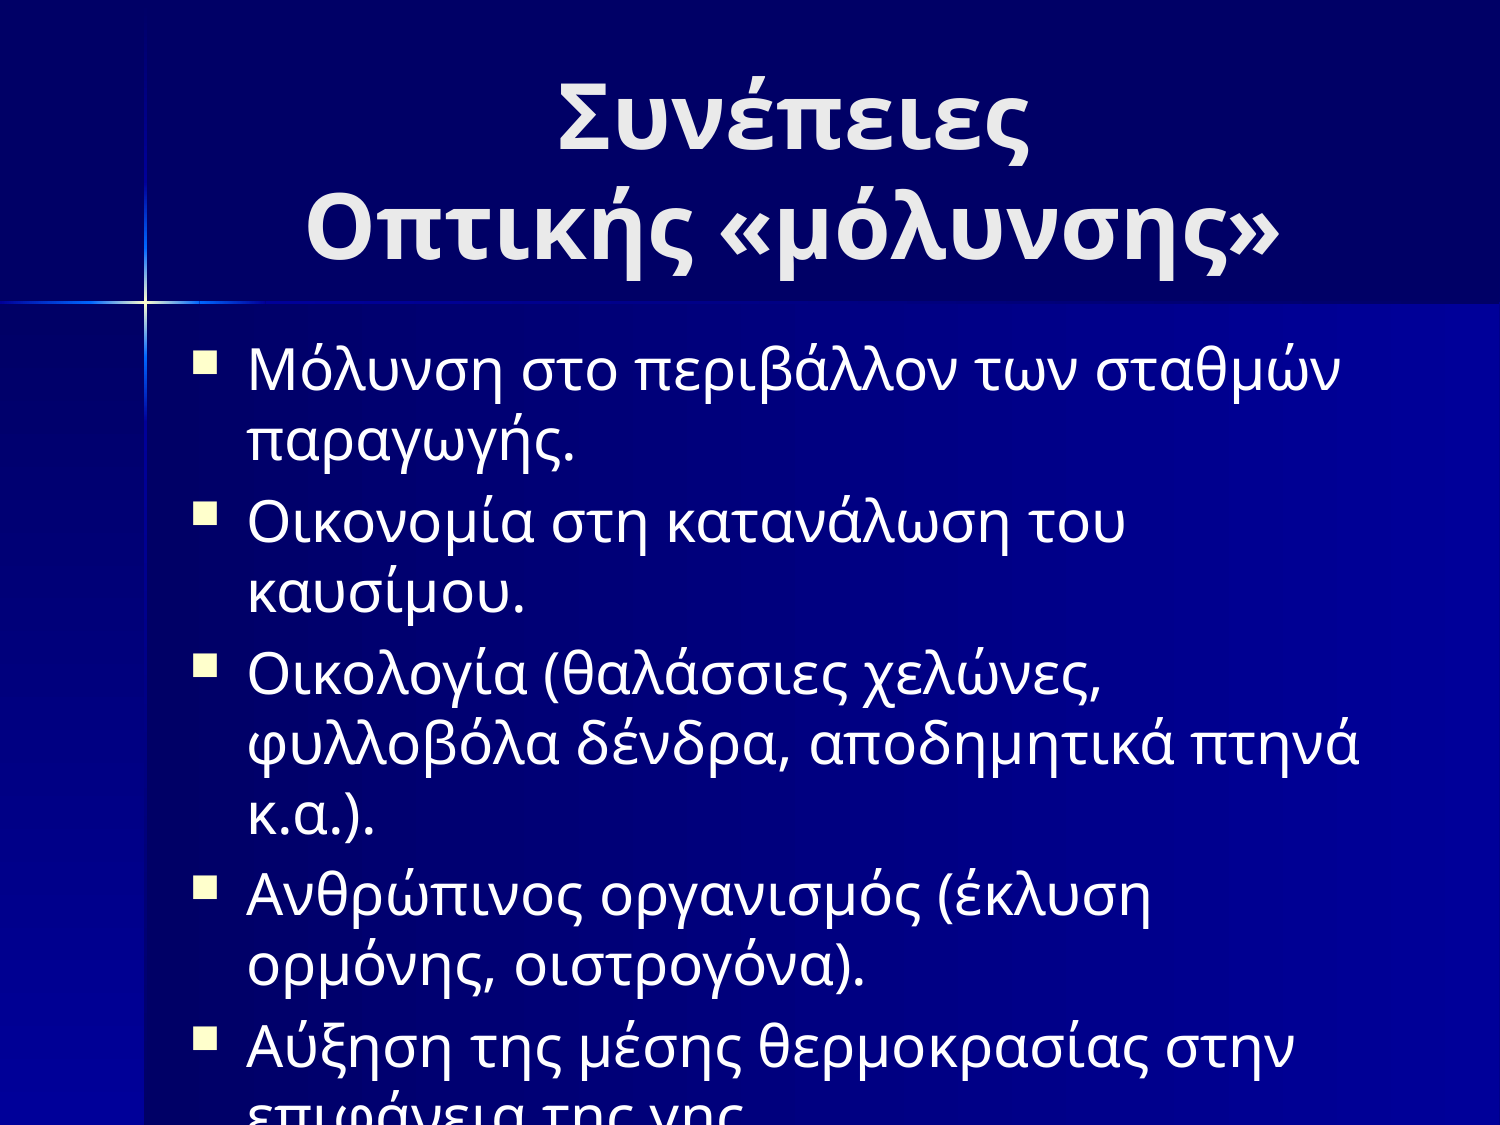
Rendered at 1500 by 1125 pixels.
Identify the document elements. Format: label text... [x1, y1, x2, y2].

title Συνέπειες Οπτικής «μόλυνσης» [174, 49, 1413, 286]
list Μόλυνση στο περιβάλλον των σταθμών παραγωγής. Οικονομία στη κατανάλωση του καυσίμου. Οικολογία (θαλάσσιες χελώνες, φυλλοβόλα δένδρα, αποδημητικά πτηνά κ.α.). Ανθρώπινος οργανισμός (έκλυση ορμόνης, οιστρογόνα). Αύξηση της μέσης θερμοκρασίας στην επιφάνεια της γης. [174, 324, 1413, 1048]
